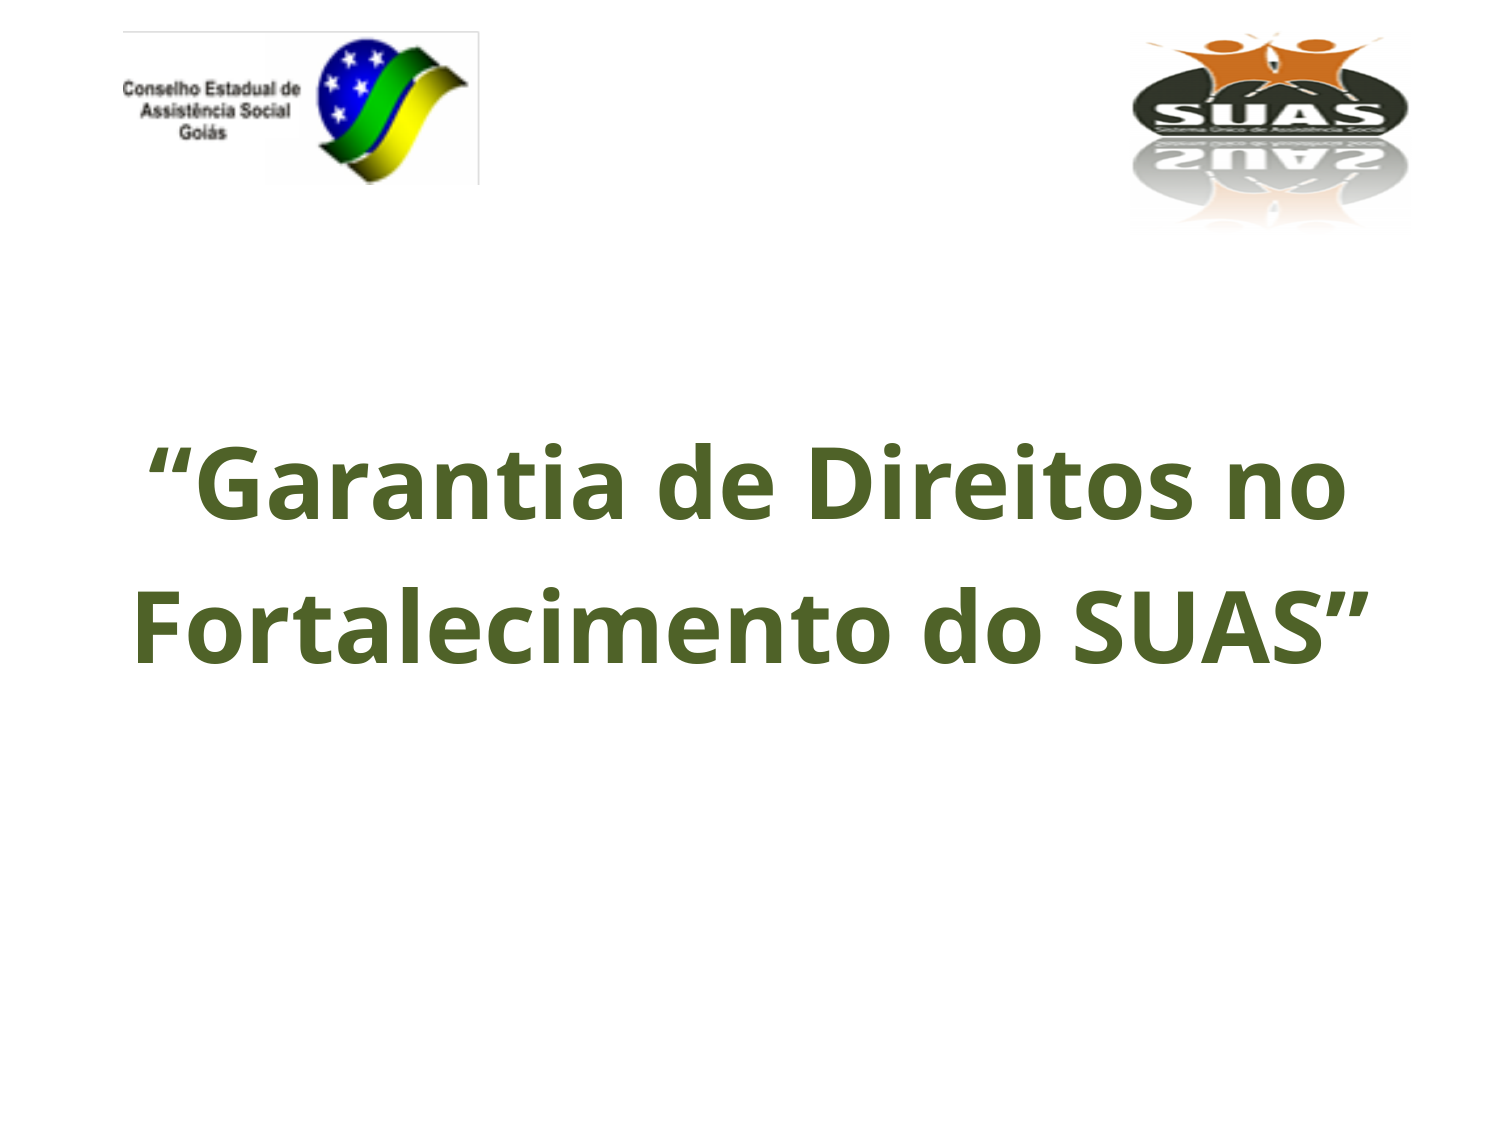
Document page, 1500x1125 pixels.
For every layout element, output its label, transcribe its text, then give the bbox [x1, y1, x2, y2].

picture [1127, 30, 1412, 244]
picture [123, 30, 482, 186]
list “Garantia de Direitos no Fortalecimento do SUAS” [74, 243, 1426, 1006]
